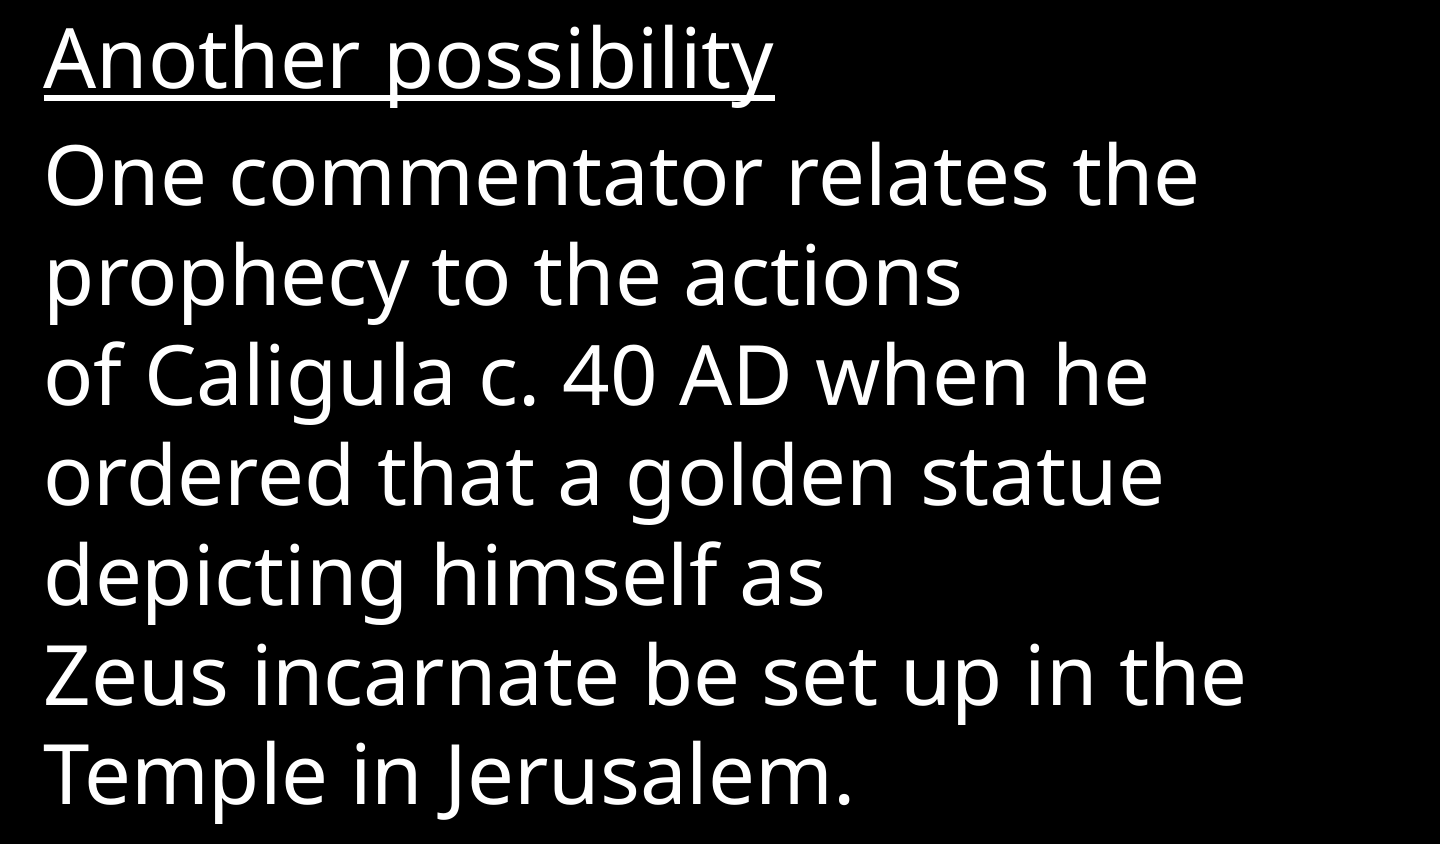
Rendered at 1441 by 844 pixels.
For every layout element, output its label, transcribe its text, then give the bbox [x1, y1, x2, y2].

subtitle Another possibility One commentator relates the prophecy to the actions of Caligula c. 40 AD when he ordered that a golden statue depicting himself as Zeus incarnate be set up in the Temple in Jerusalem. [32, 0, 1408, 844]
